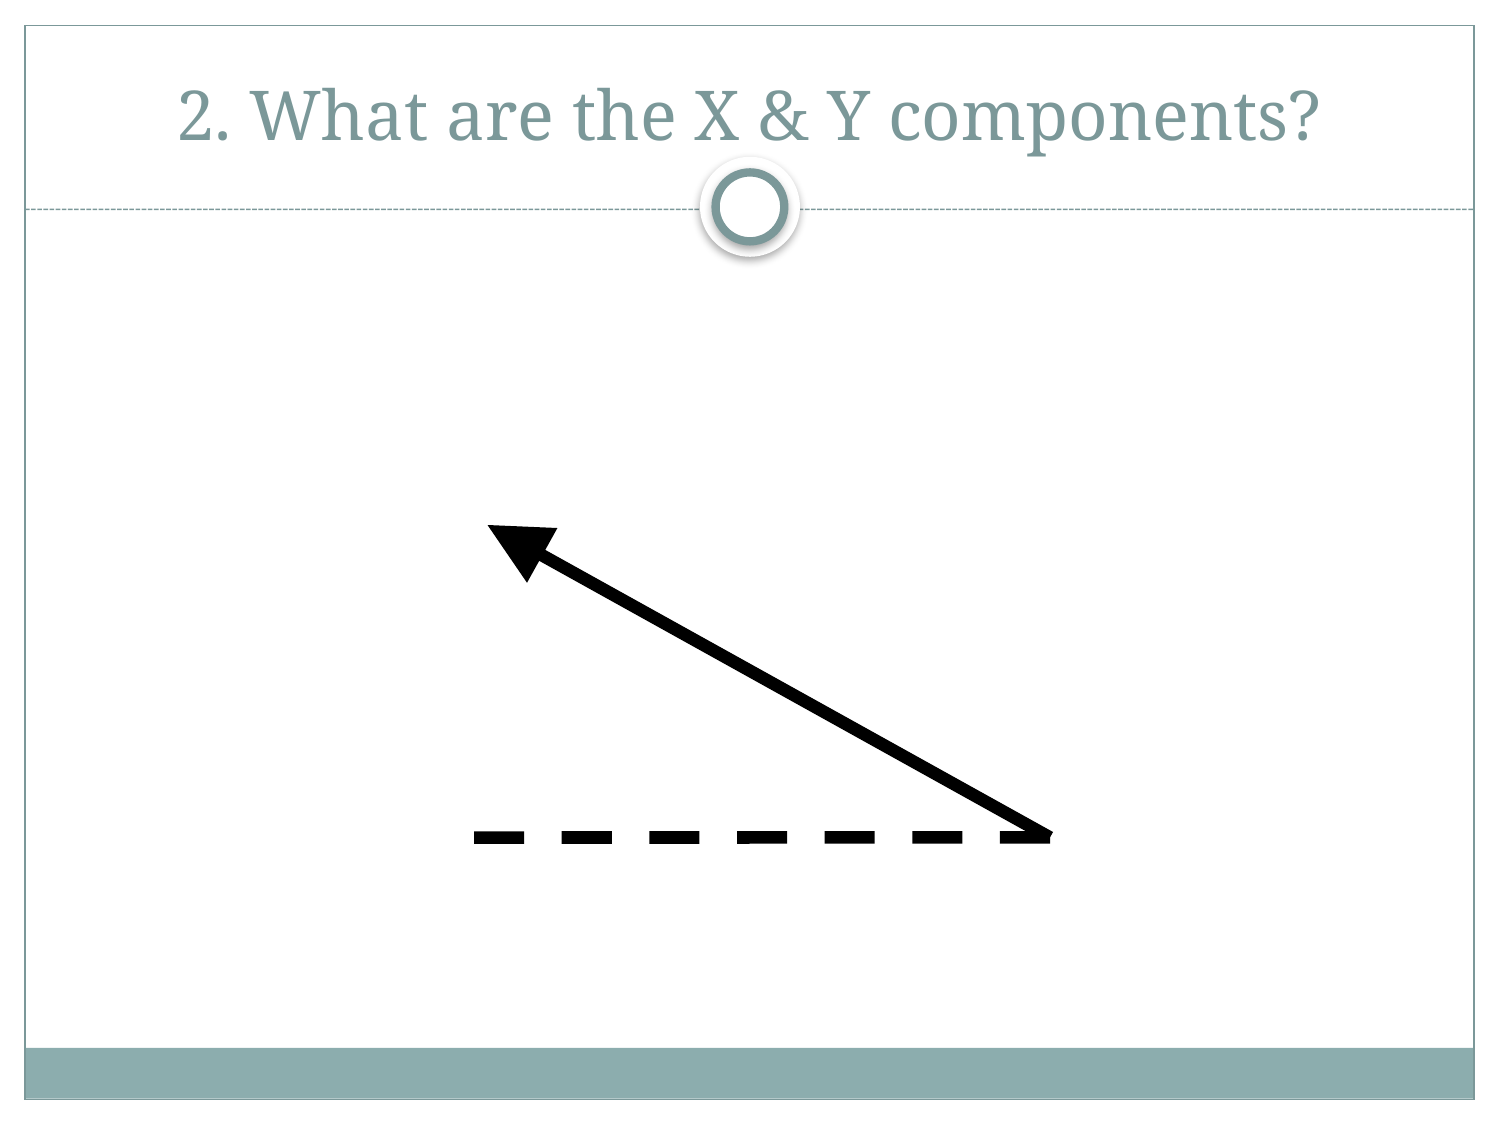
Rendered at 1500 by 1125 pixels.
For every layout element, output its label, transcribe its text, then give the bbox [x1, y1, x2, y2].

text_box [487, 525, 1050, 837]
title 2. What are the X & Y components? [49, 37, 1450, 163]
